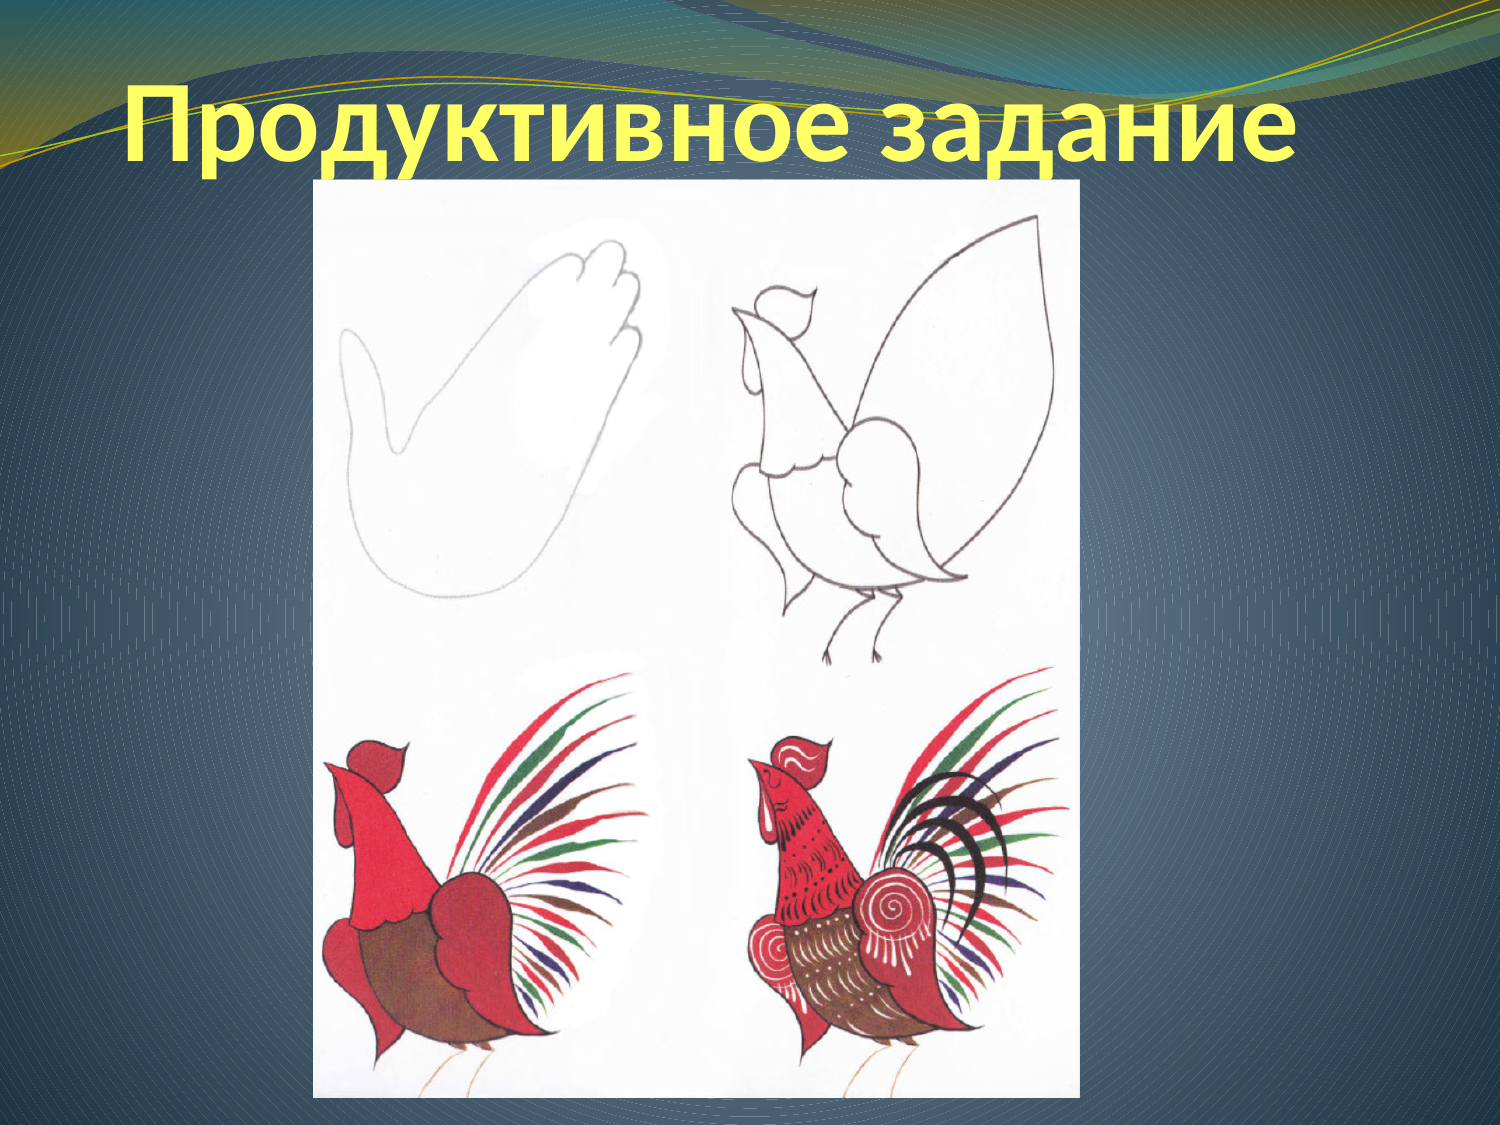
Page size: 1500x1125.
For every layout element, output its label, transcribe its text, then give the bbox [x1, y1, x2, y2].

picture [236, 180, 1156, 1023]
title Продуктивное задание [86, 30, 1362, 185]
picture [313, 1033, 1080, 1098]
